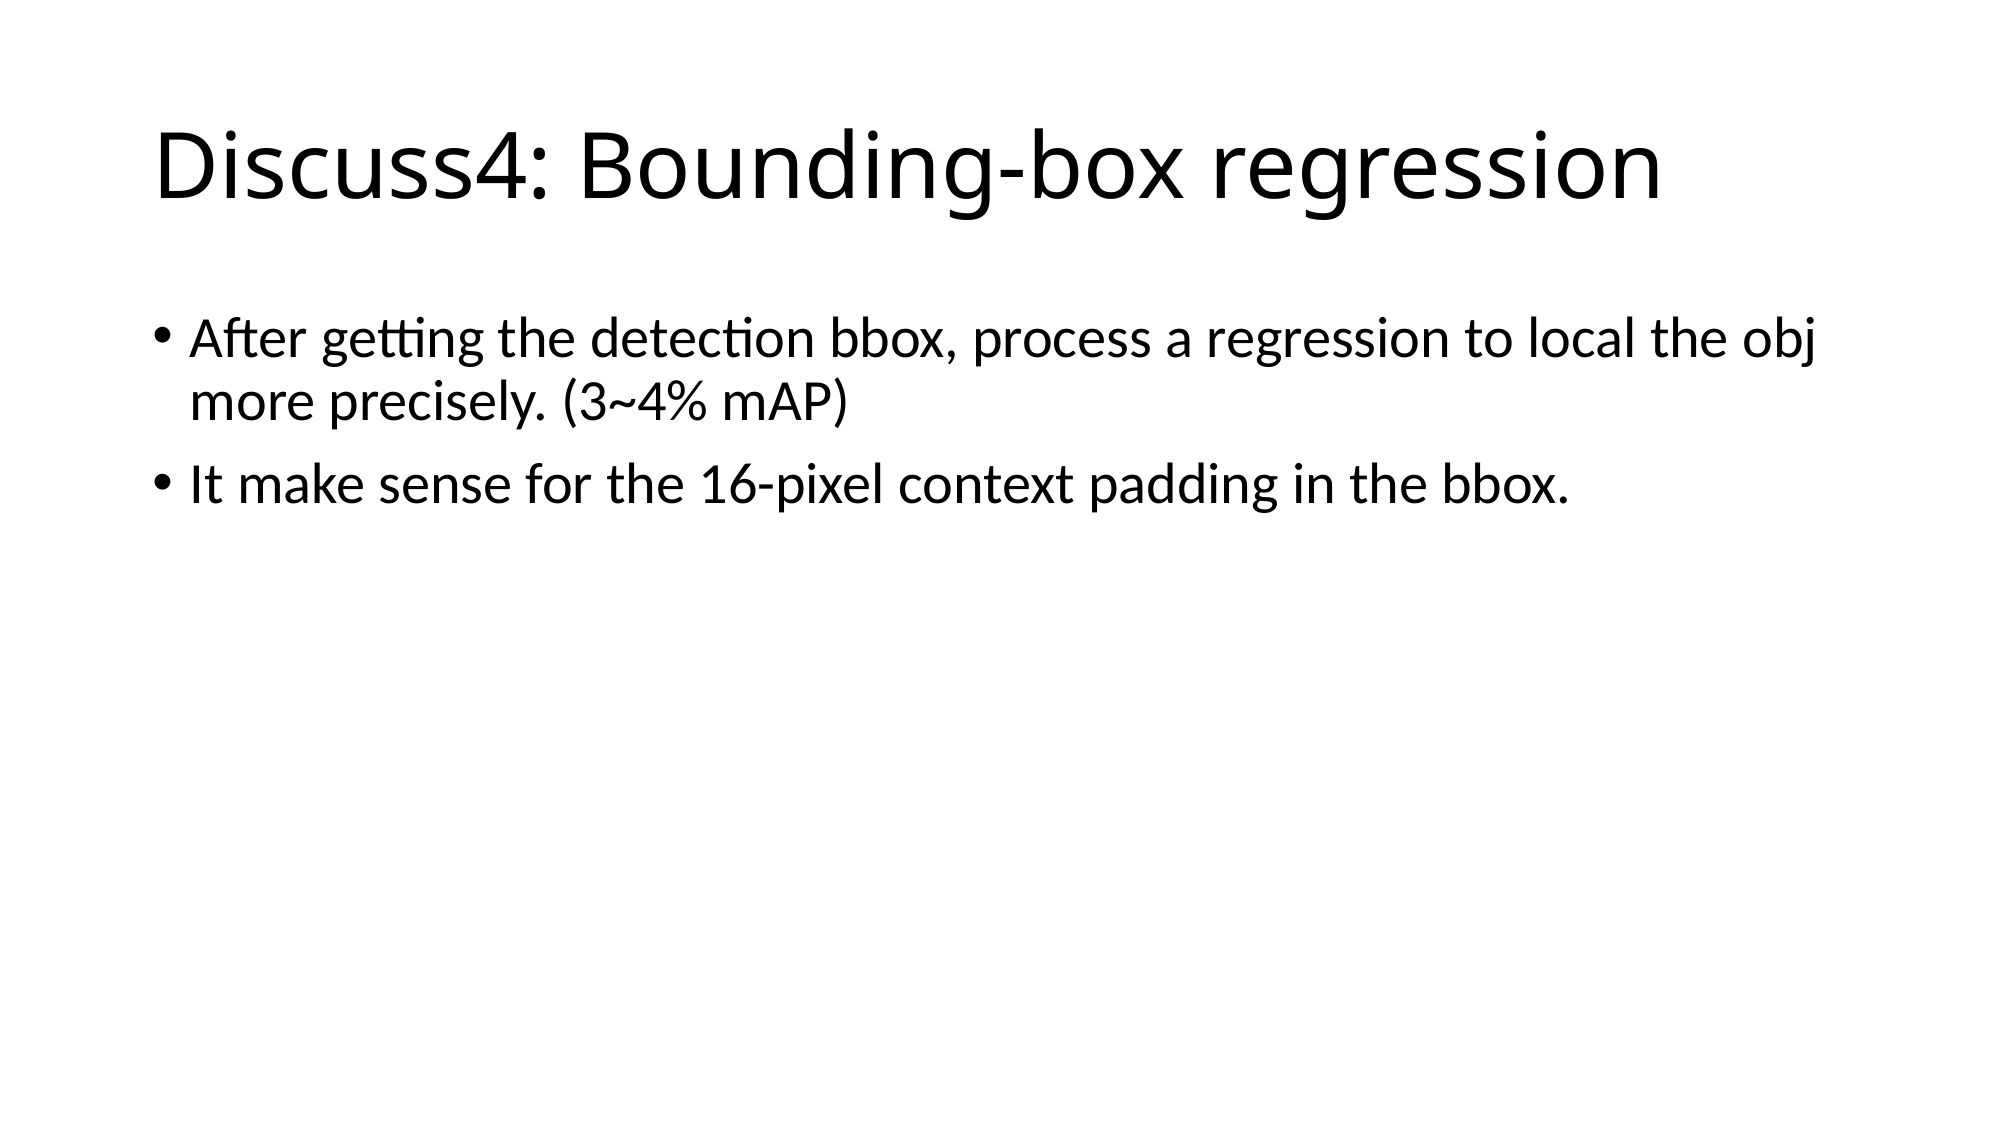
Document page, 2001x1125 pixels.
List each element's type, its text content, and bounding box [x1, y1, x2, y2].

title Discuss4: Bounding-box regression [137, 59, 1863, 278]
list After getting the detection bbox, process a regression to local the obj more precisely. (3~4% mAP) It make sense for the 16-pixel context padding in the bbox. [137, 299, 1863, 1014]
